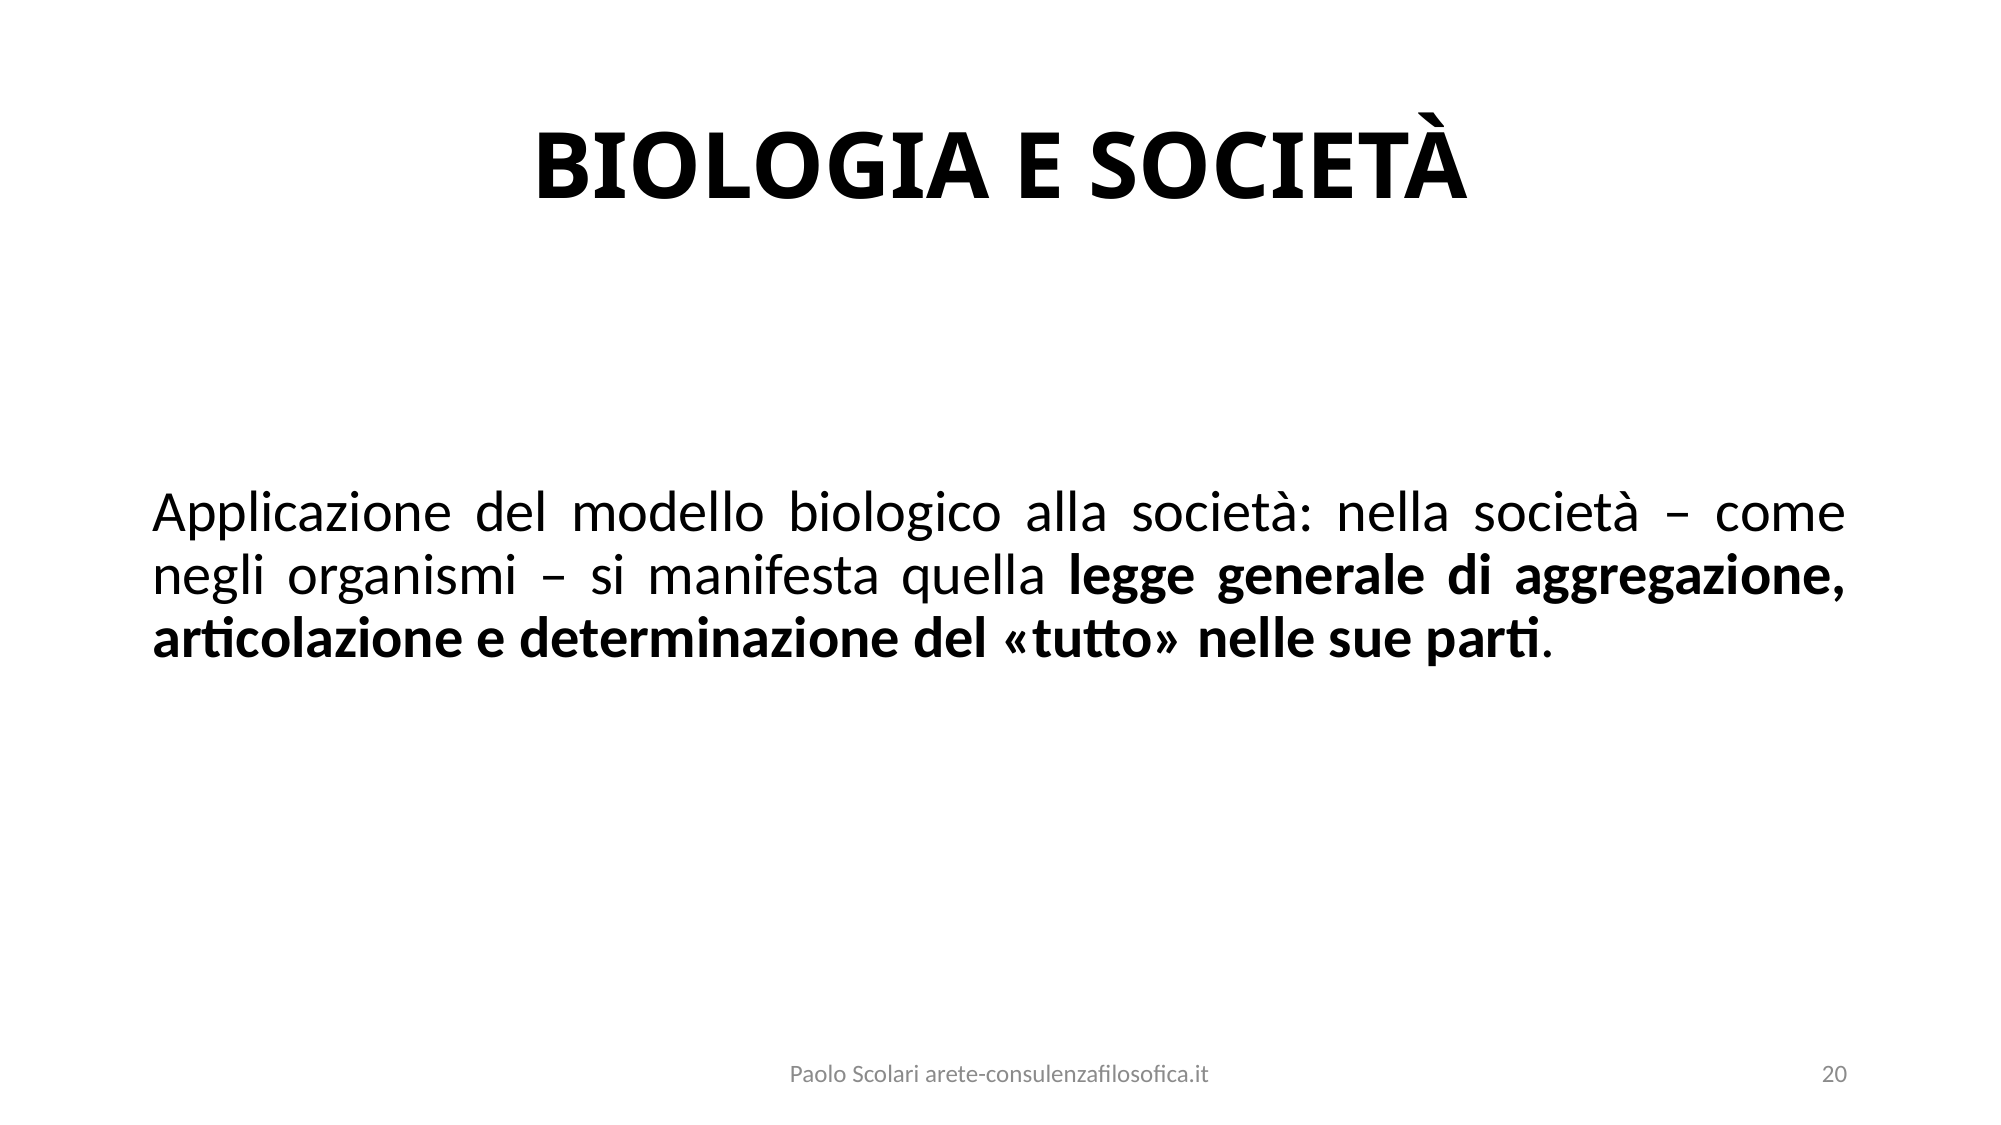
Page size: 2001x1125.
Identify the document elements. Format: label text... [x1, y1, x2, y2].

list Applicazione del modello biologico alla società: nella società – come negli organismi – si manifesta quella legge generale di aggregazione, articolazione e determinazione del «tutto» nelle sue parti. [137, 299, 1863, 1014]
title BIOLOGIA E SOCIETÀ [137, 59, 1863, 278]
footer Paolo Scolari arete-consulenzafilosofica.it [662, 1042, 1338, 1103]
slide_number 20 [1412, 1042, 1863, 1103]
